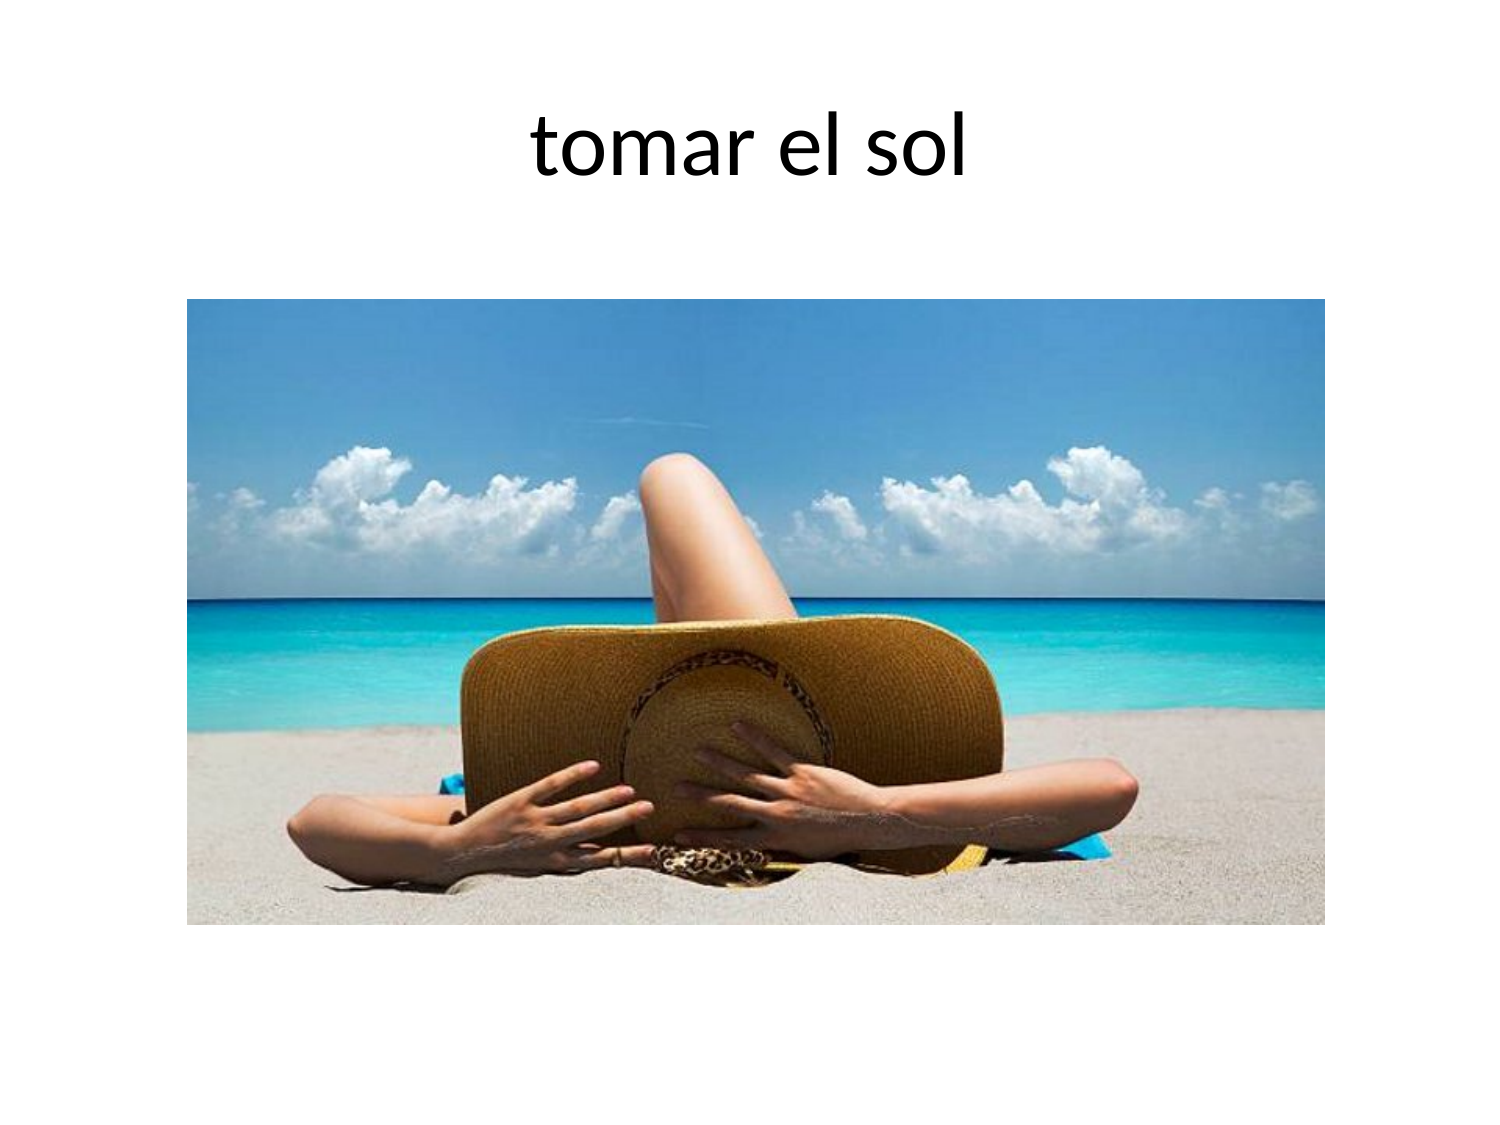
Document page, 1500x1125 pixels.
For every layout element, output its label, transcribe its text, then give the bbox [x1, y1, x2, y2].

picture [187, 299, 1326, 926]
title tomar el sol [75, 45, 1425, 233]
